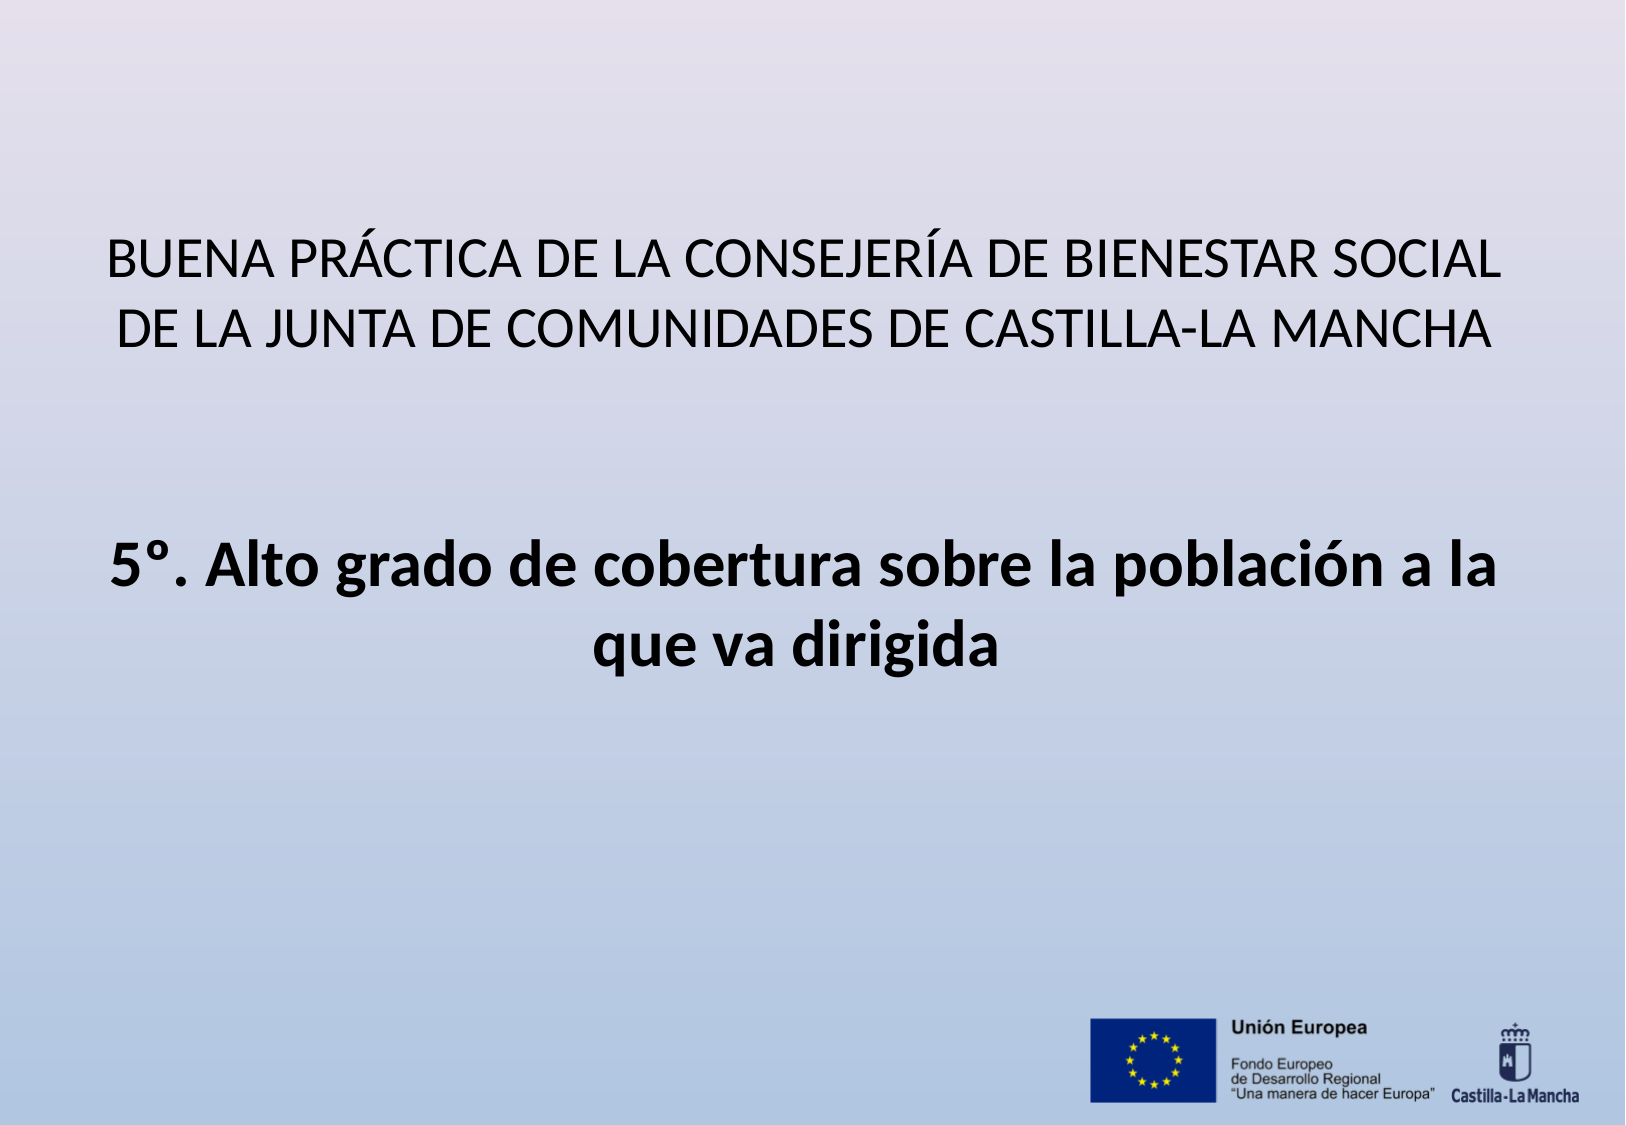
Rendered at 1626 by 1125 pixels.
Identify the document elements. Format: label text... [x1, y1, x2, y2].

text_box BUENA PRÁCTICA DE LA CONSEJERÍA DE BIENESTAR SOCIAL DE LA JUNTA DE COMUNIDADES DE CASTILLA-LA MANCHA 5º. Alto grado de cobertura sobre la población a la que va dirigida [82, 167, 1527, 687]
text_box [1090, 1017, 1584, 1108]
